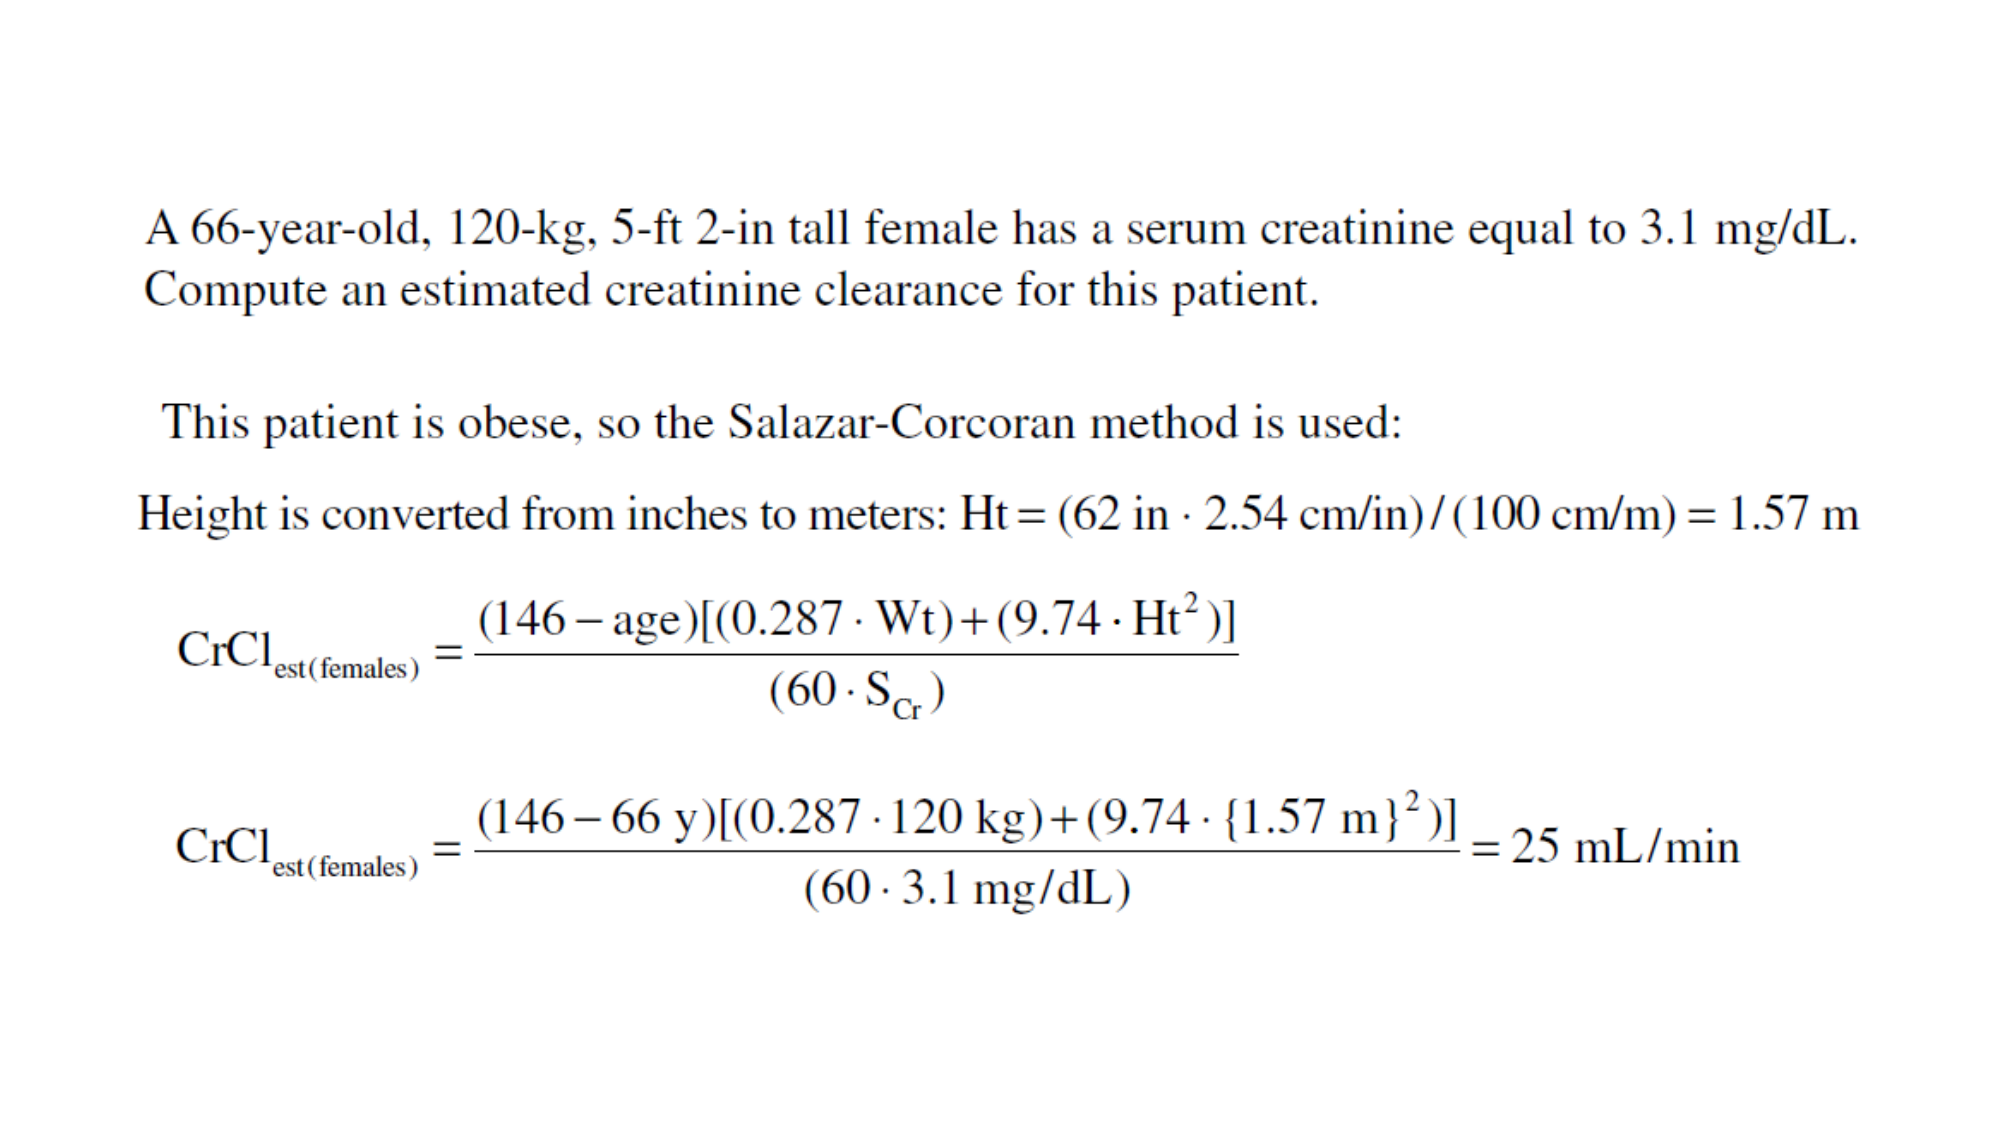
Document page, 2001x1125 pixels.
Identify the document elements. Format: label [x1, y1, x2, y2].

picture [137, 385, 1863, 929]
list [137, 195, 1863, 332]
